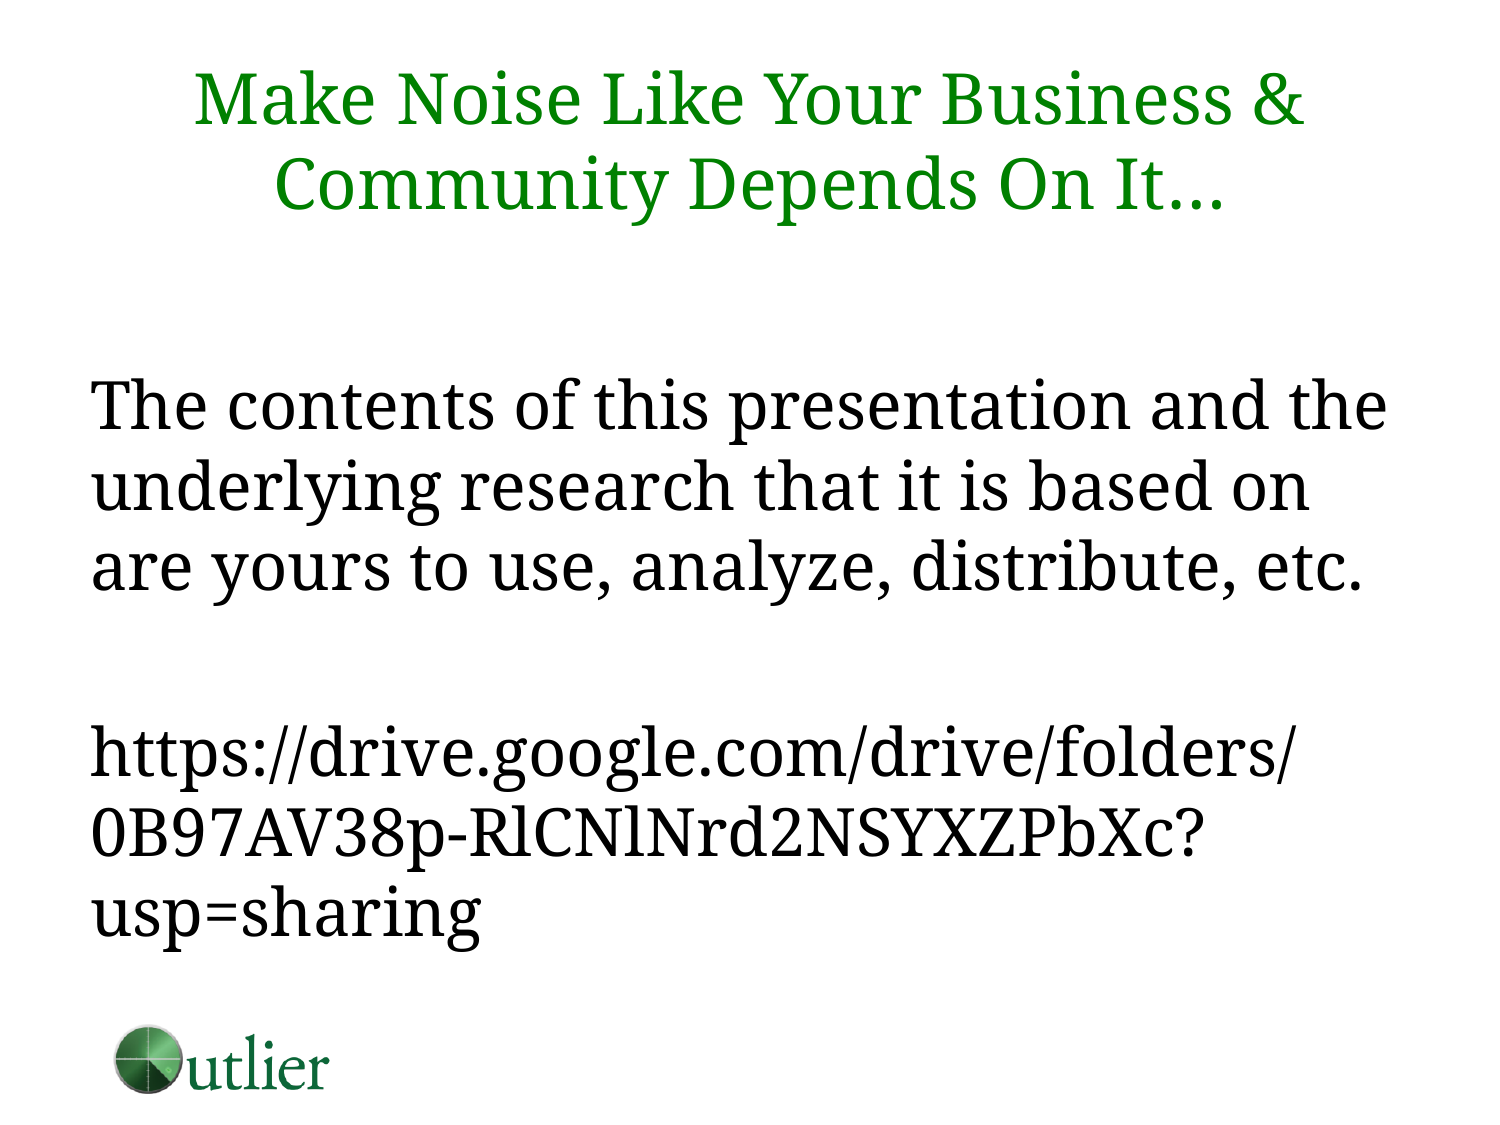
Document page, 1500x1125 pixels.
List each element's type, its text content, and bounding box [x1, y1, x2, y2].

title Make Noise Like Your Business & Community Depends On It… [75, 45, 1425, 233]
list The contents of this presentation and the underlying research that it is based on are yours to use, analyze, distribute, etc. https://drive.google.com/drive/folders/0B97AV38p-RlCNlNrd2NSYXZPbXc?usp=sharing [75, 262, 1425, 1005]
